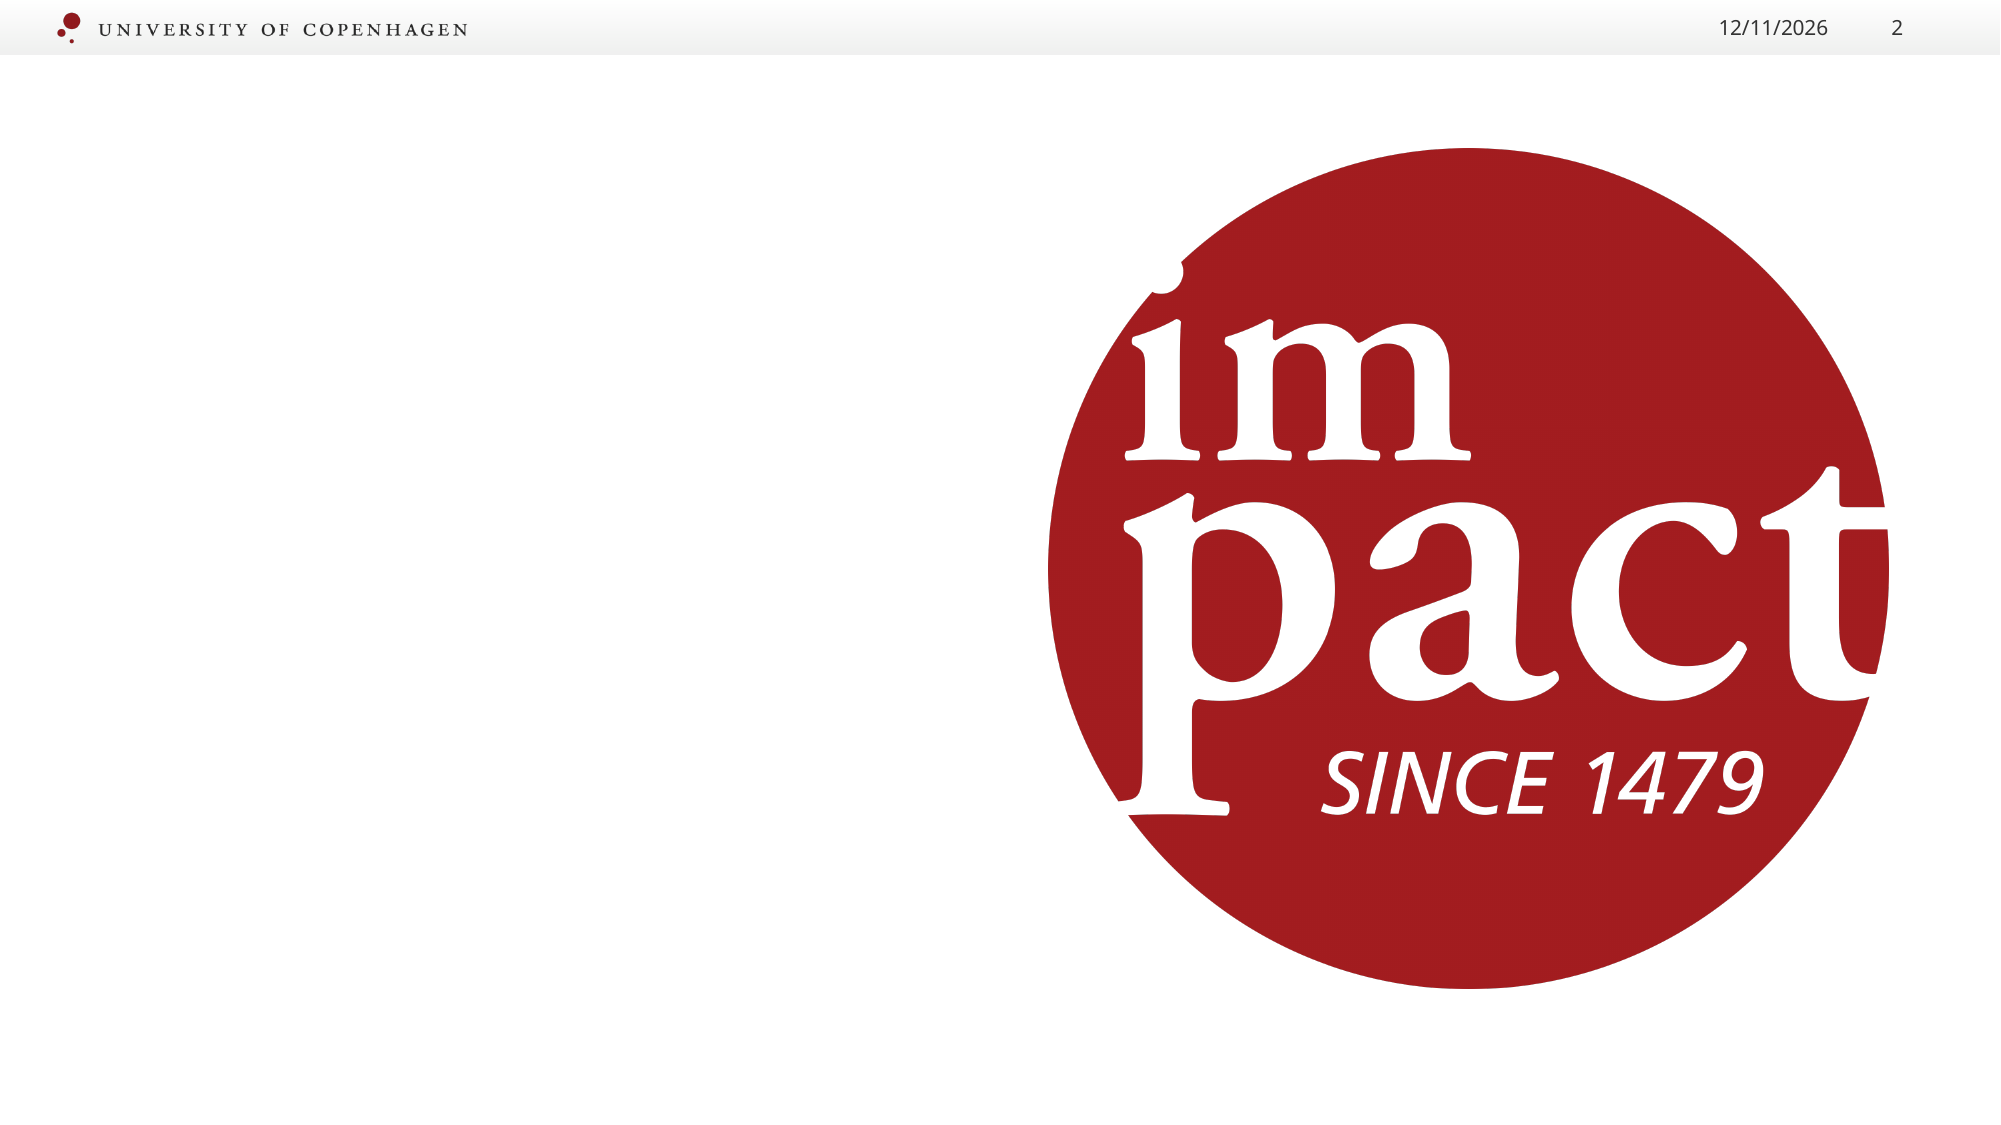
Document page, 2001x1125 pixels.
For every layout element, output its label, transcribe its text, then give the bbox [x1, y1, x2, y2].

slide_number 2 [1840, 14, 1904, 43]
picture [1048, 148, 1889, 989]
picture [92, 15, 475, 42]
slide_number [1694, 14, 1829, 43]
